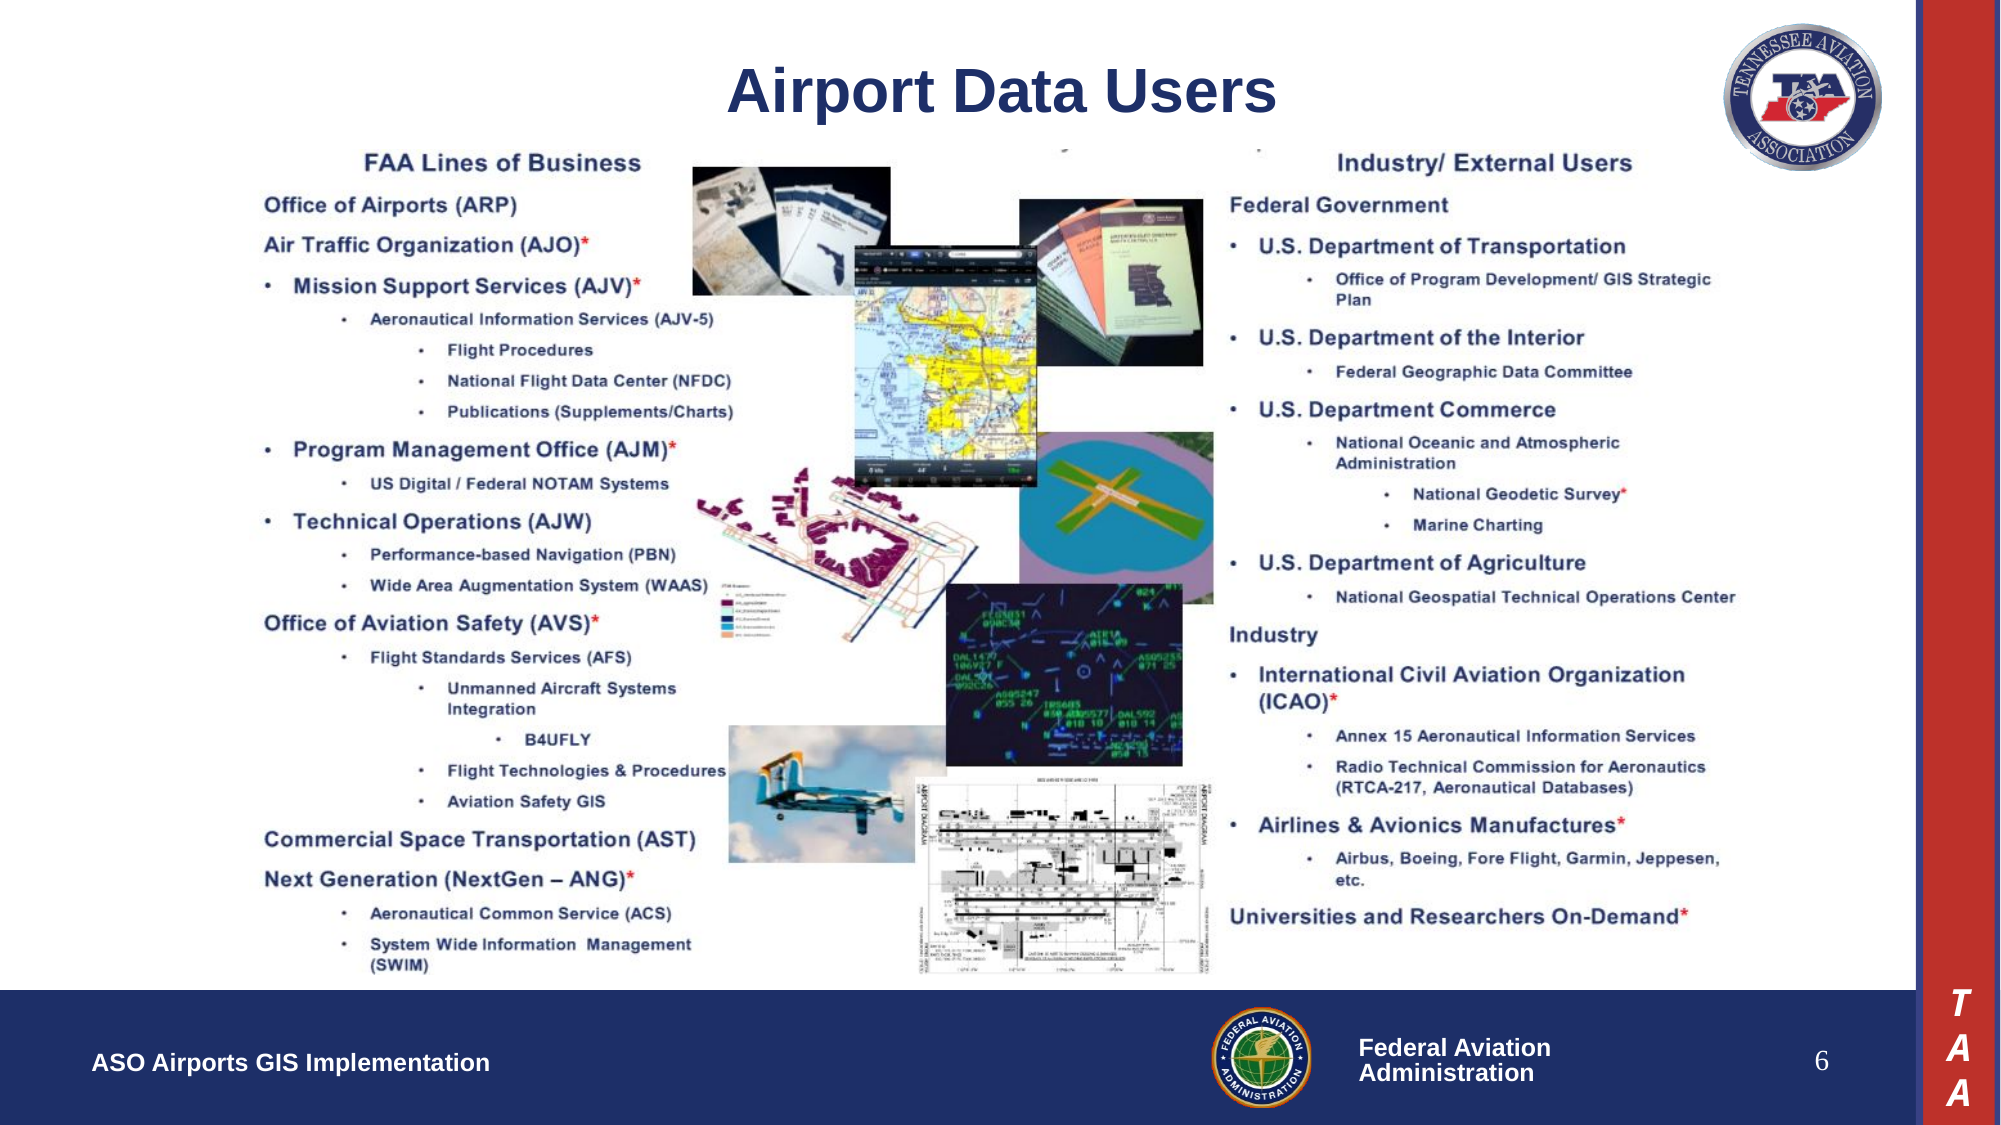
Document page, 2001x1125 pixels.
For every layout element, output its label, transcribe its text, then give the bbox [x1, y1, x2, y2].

picture [249, 23, 1882, 976]
picture [1211, 1006, 1312, 1108]
title Airport Data Users [341, 37, 1665, 138]
